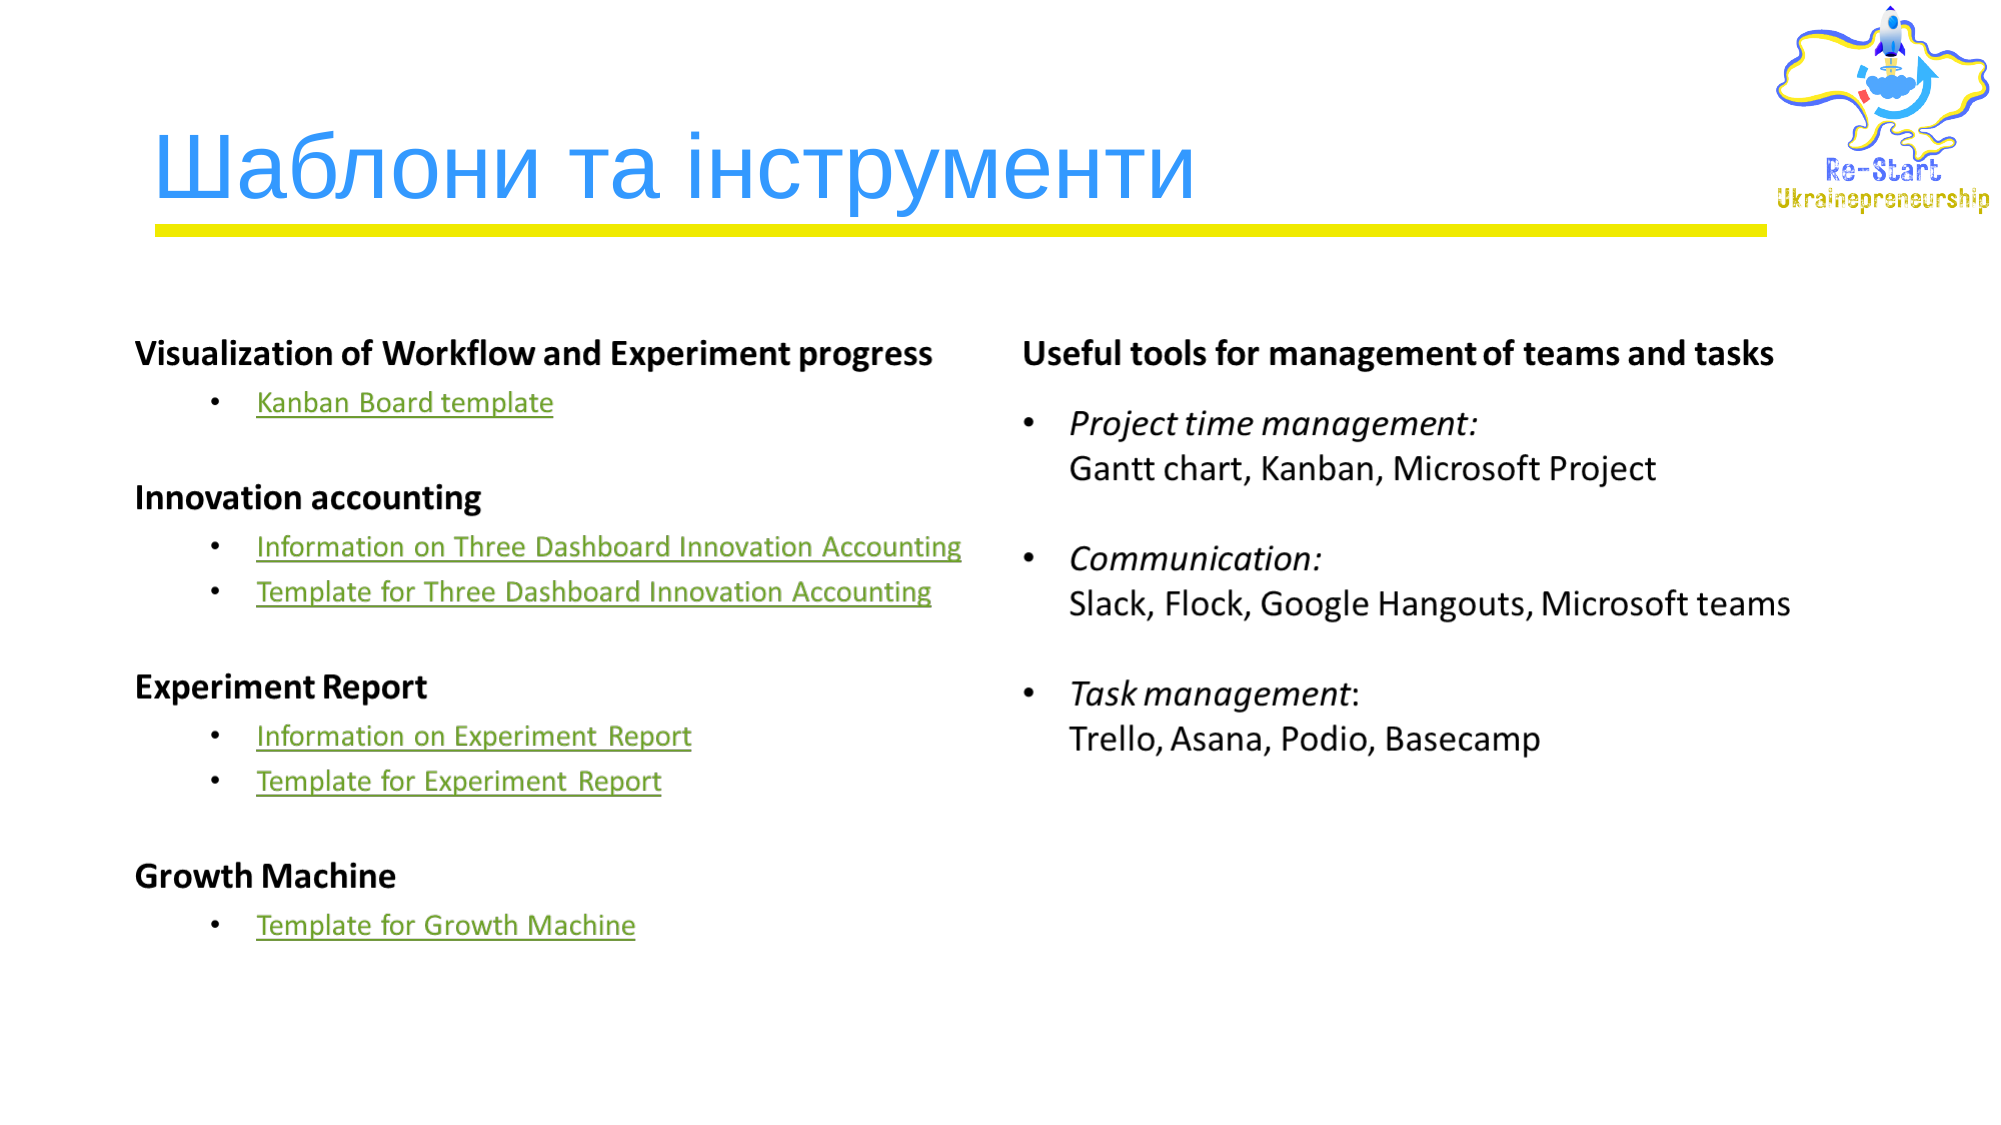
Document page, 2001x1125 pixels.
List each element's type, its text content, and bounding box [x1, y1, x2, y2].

title Шаблони та інструменти [137, 59, 1863, 278]
picture [111, 316, 1889, 1066]
picture [1776, 5, 1990, 218]
